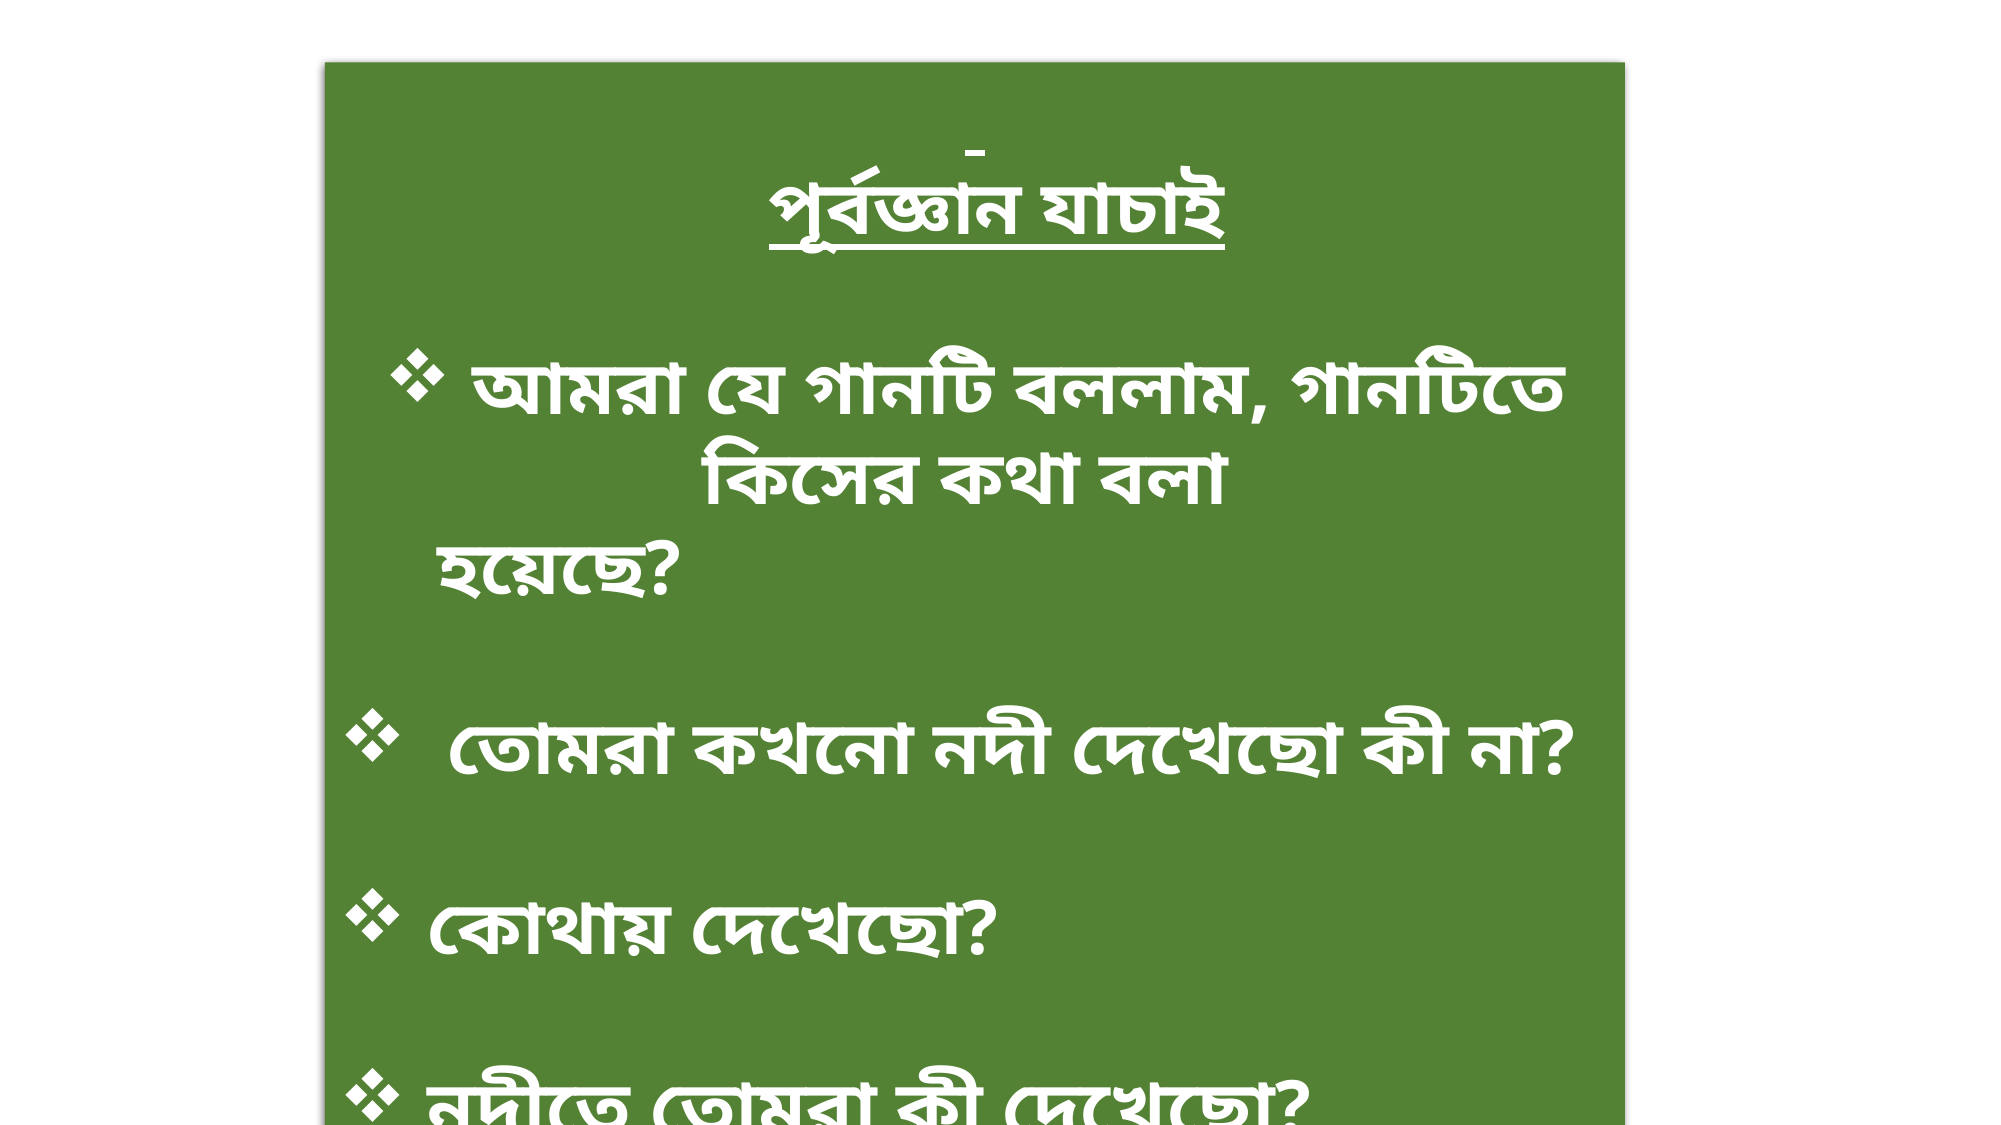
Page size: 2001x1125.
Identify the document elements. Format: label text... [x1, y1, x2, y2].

text_box পূর্বজ্ঞান যাচাই আমরা যে গানটি বললাম, গানটিতে কিসের কথা বলা হয়েছে? তোমরা কখনো নদী দেখেছো কী না? কোথায় দেখেছো? নদীতে তোমরা কী দেখেছো? [324, 62, 1625, 1125]
